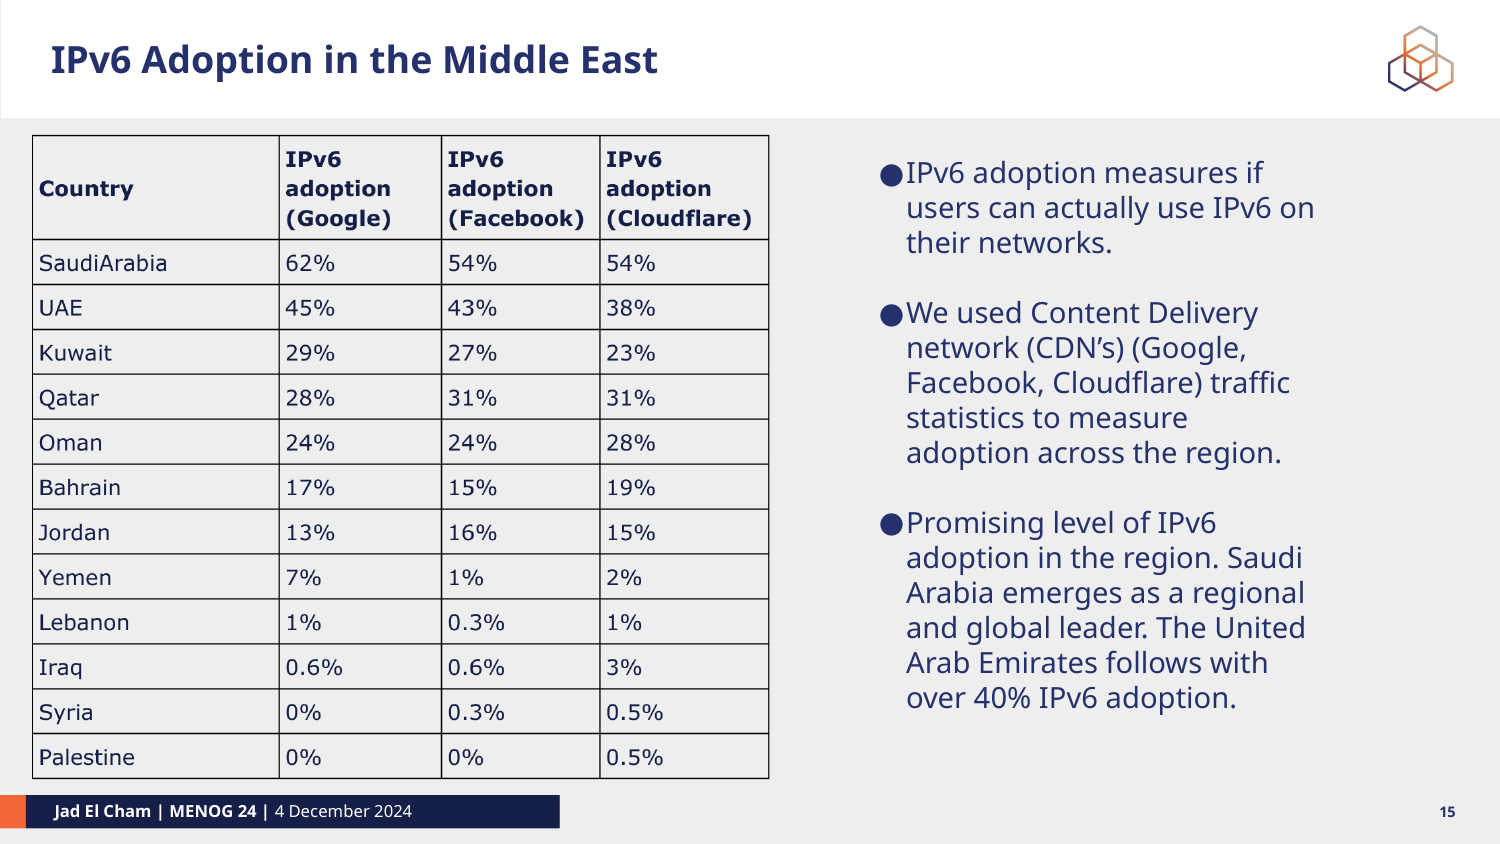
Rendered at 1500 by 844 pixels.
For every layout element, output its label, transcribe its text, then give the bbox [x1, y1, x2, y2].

picture [0, 81, 1224, 807]
slide_number ‹#› [1365, 779, 1456, 844]
title IPv6 Adoption in the Middle East [51, 36, 1315, 83]
text_box IPv6 adoption measures if users can actually use IPv6 on their networks. We used Content Delivery network (CDN’s) (Google, Facebook, Cloudflare) traffic statistics to measure adoption across the region. Promising level of IPv6 adoption in the region. Saudi Arabia emerges as a regional and global leader. The United Arab Emirates follows with over 40% IPv6 adoption. [840, 139, 1333, 834]
picture [1385, 23, 1456, 94]
